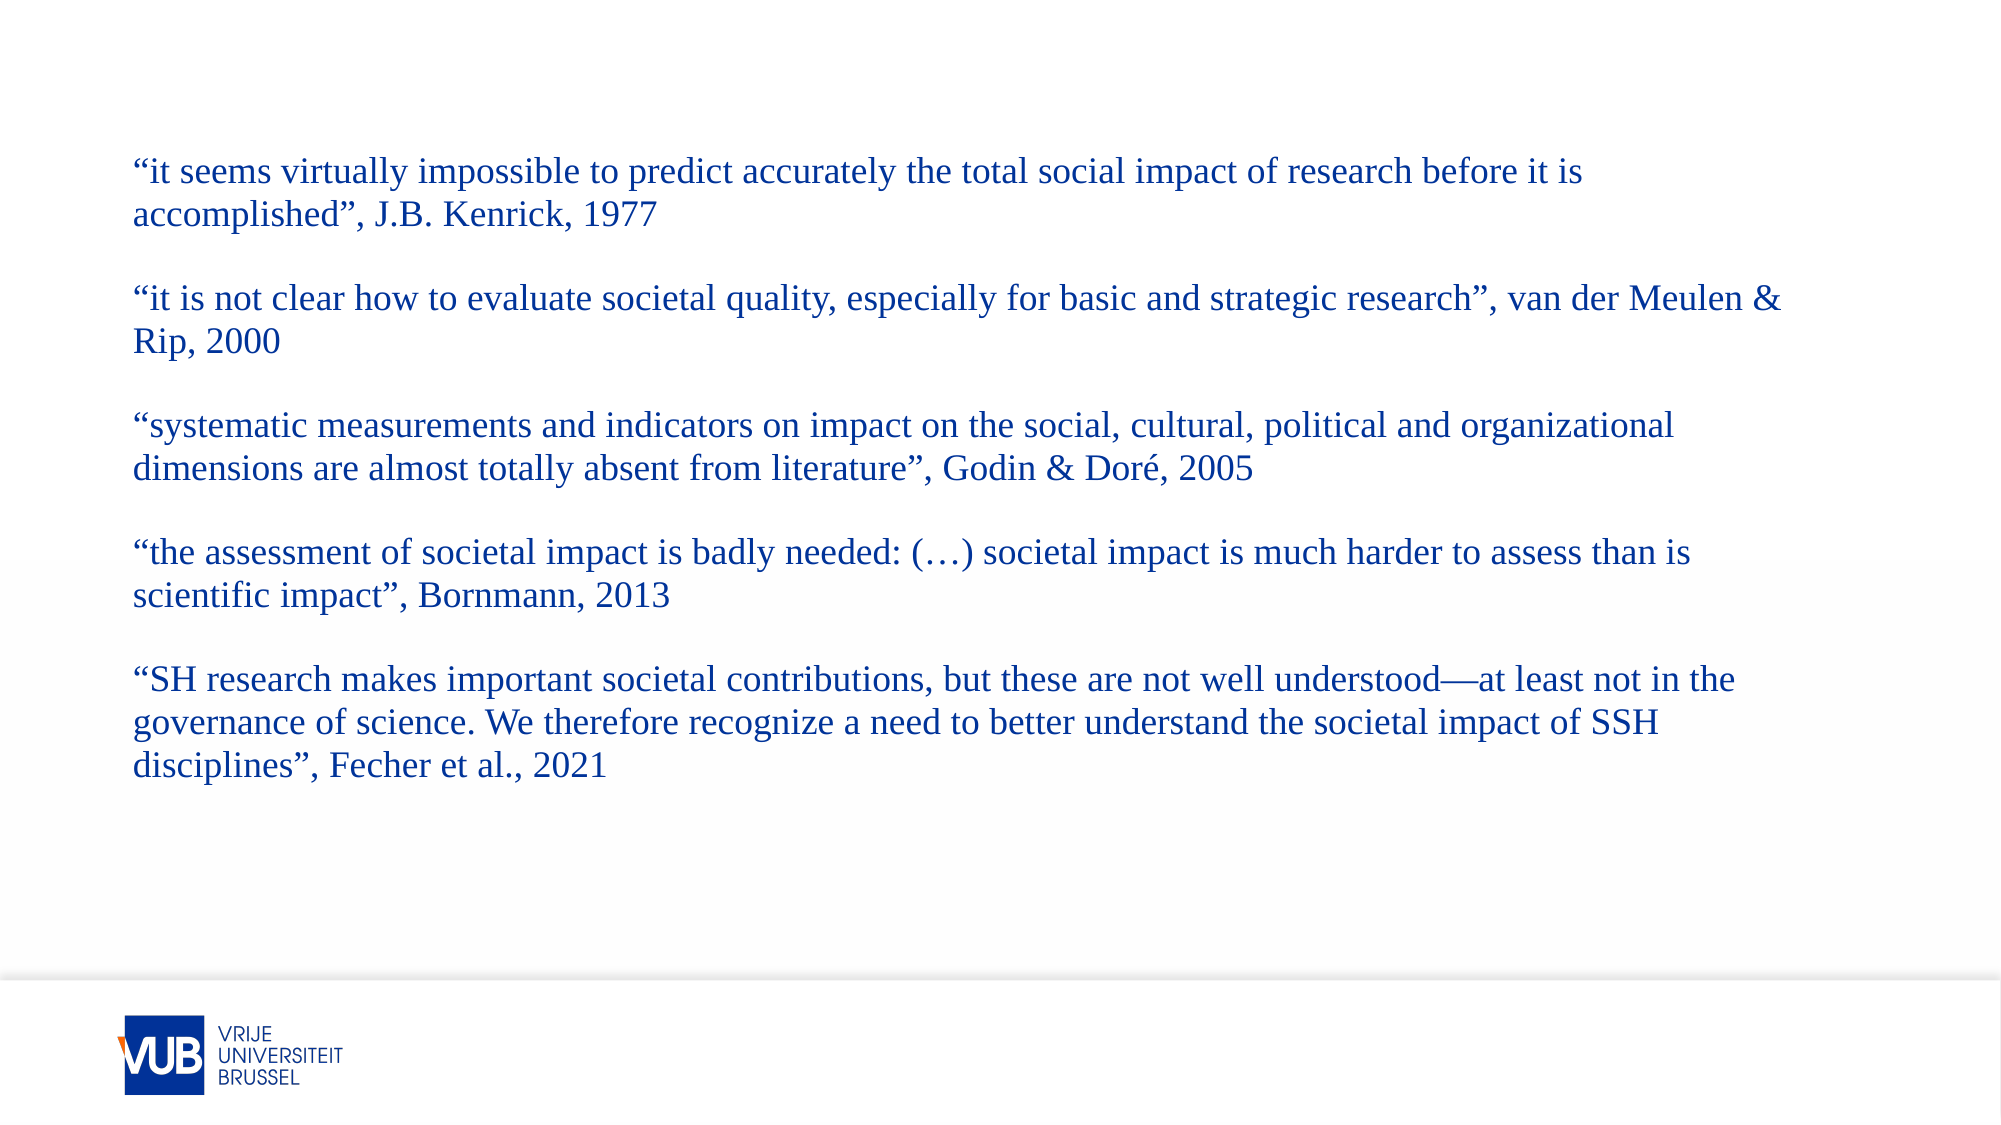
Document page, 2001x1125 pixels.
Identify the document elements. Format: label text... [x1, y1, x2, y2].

list “it seems virtually impossible to predict accurately the total social impact of research before it is accomplished”, J.B. Kenrick, 1977 “it is not clear how to evaluate societal quality, especially for basic and strategic research”, van der Meulen & Rip, 2000 “systematic measurements and indicators on impact on the social, cultural, political and organizational dimensions are almost totally absent from literature”, Godin & Doré, 2005 “the assessment of societal impact is badly needed: (…) societal impact is much harder to assess than is scientific impact”, Bornmann, 2013 “SH research makes important societal contributions, but these are not well understood—at least not in the governance of science. We therefore recognize a need to better understand the societal impact of SSH disciplines”, Fecher et al., 2021 [118, 141, 1842, 877]
picture [110, 1000, 357, 1110]
